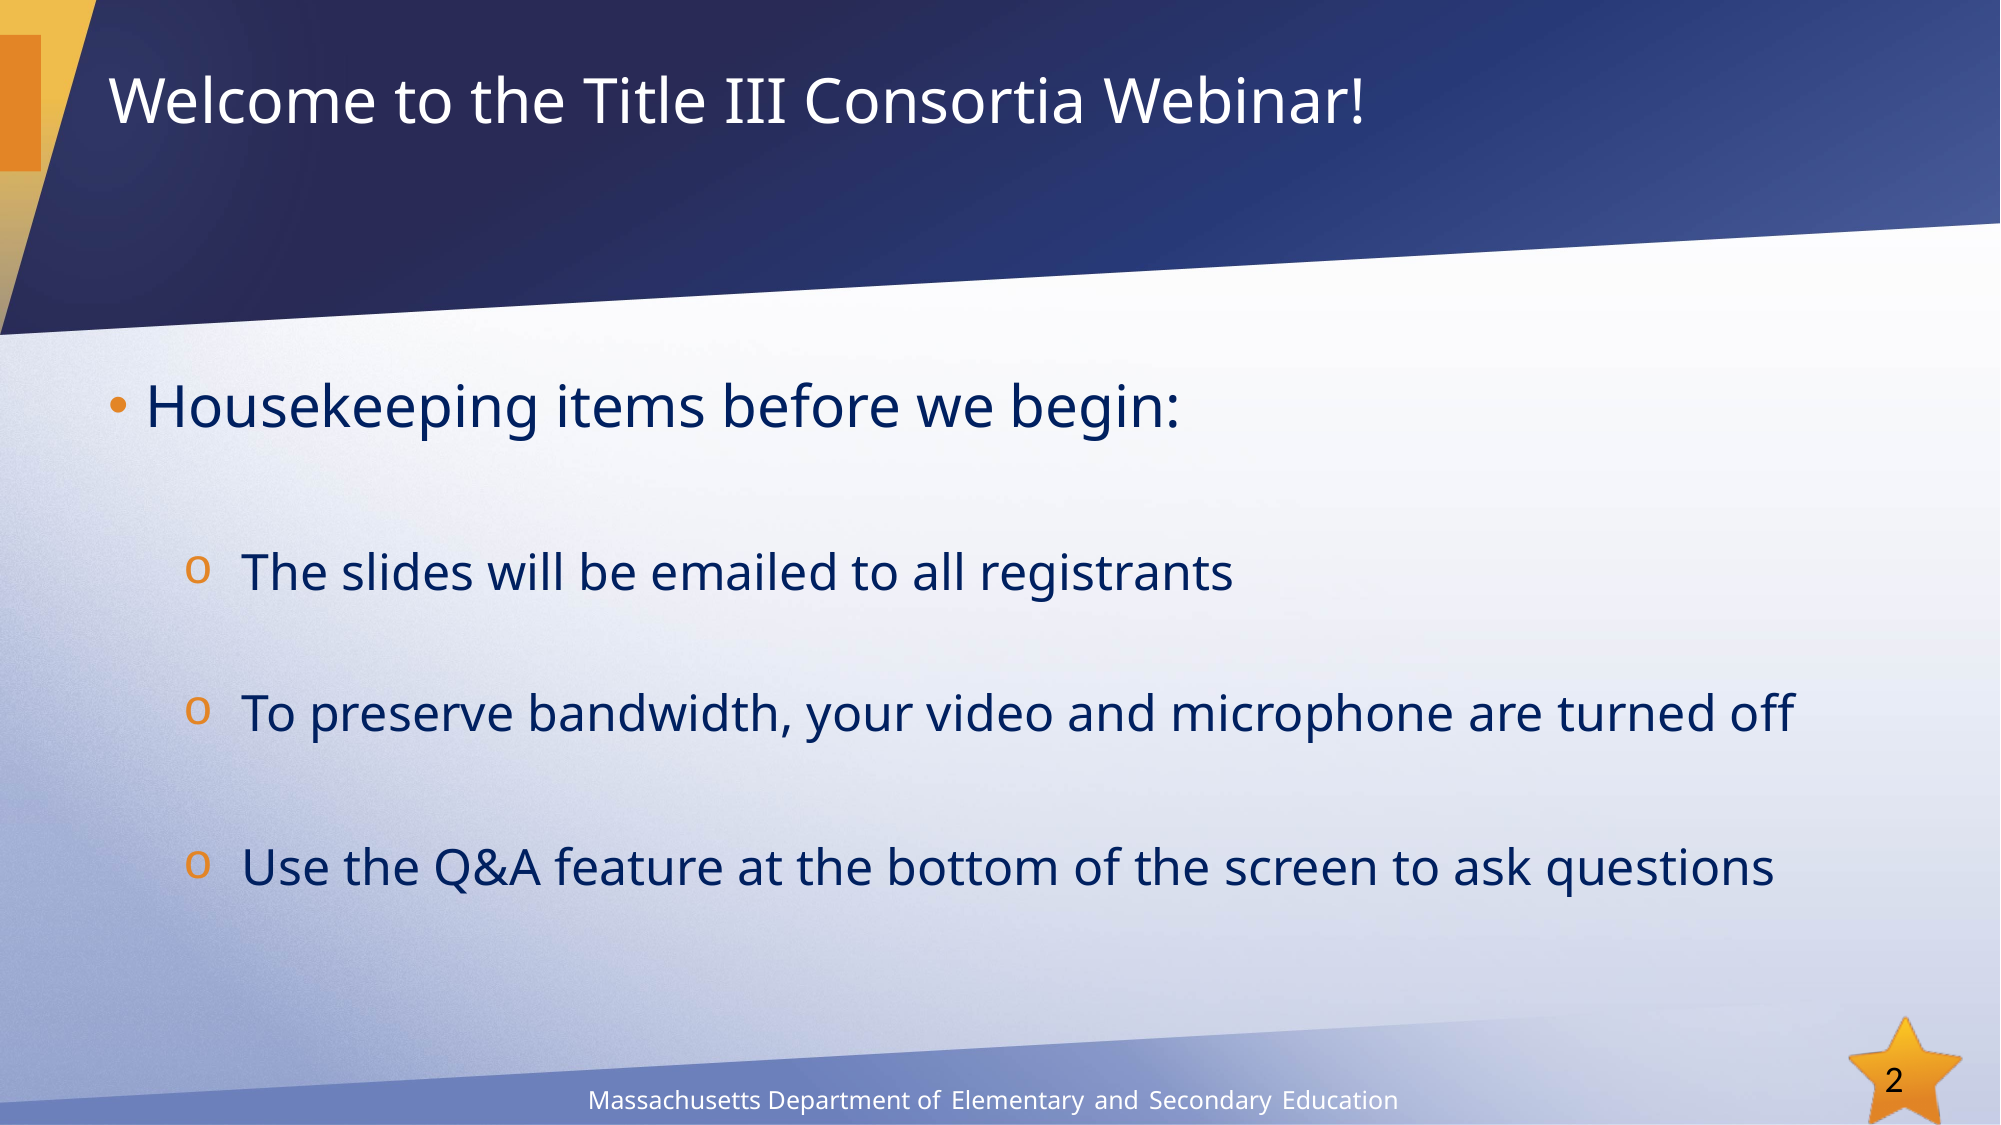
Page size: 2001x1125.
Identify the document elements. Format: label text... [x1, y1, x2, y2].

title Welcome to the Title III Consortia Webinar! [93, 47, 1959, 159]
list Housekeeping items before we begin: The slides will be emailed to all registrants To preserve bandwidth, your video and microphone are turned off Use the Q&A feature at the bottom of the screen to ask questions [93, 361, 1959, 1031]
picture [0, 0, 2000, 1125]
